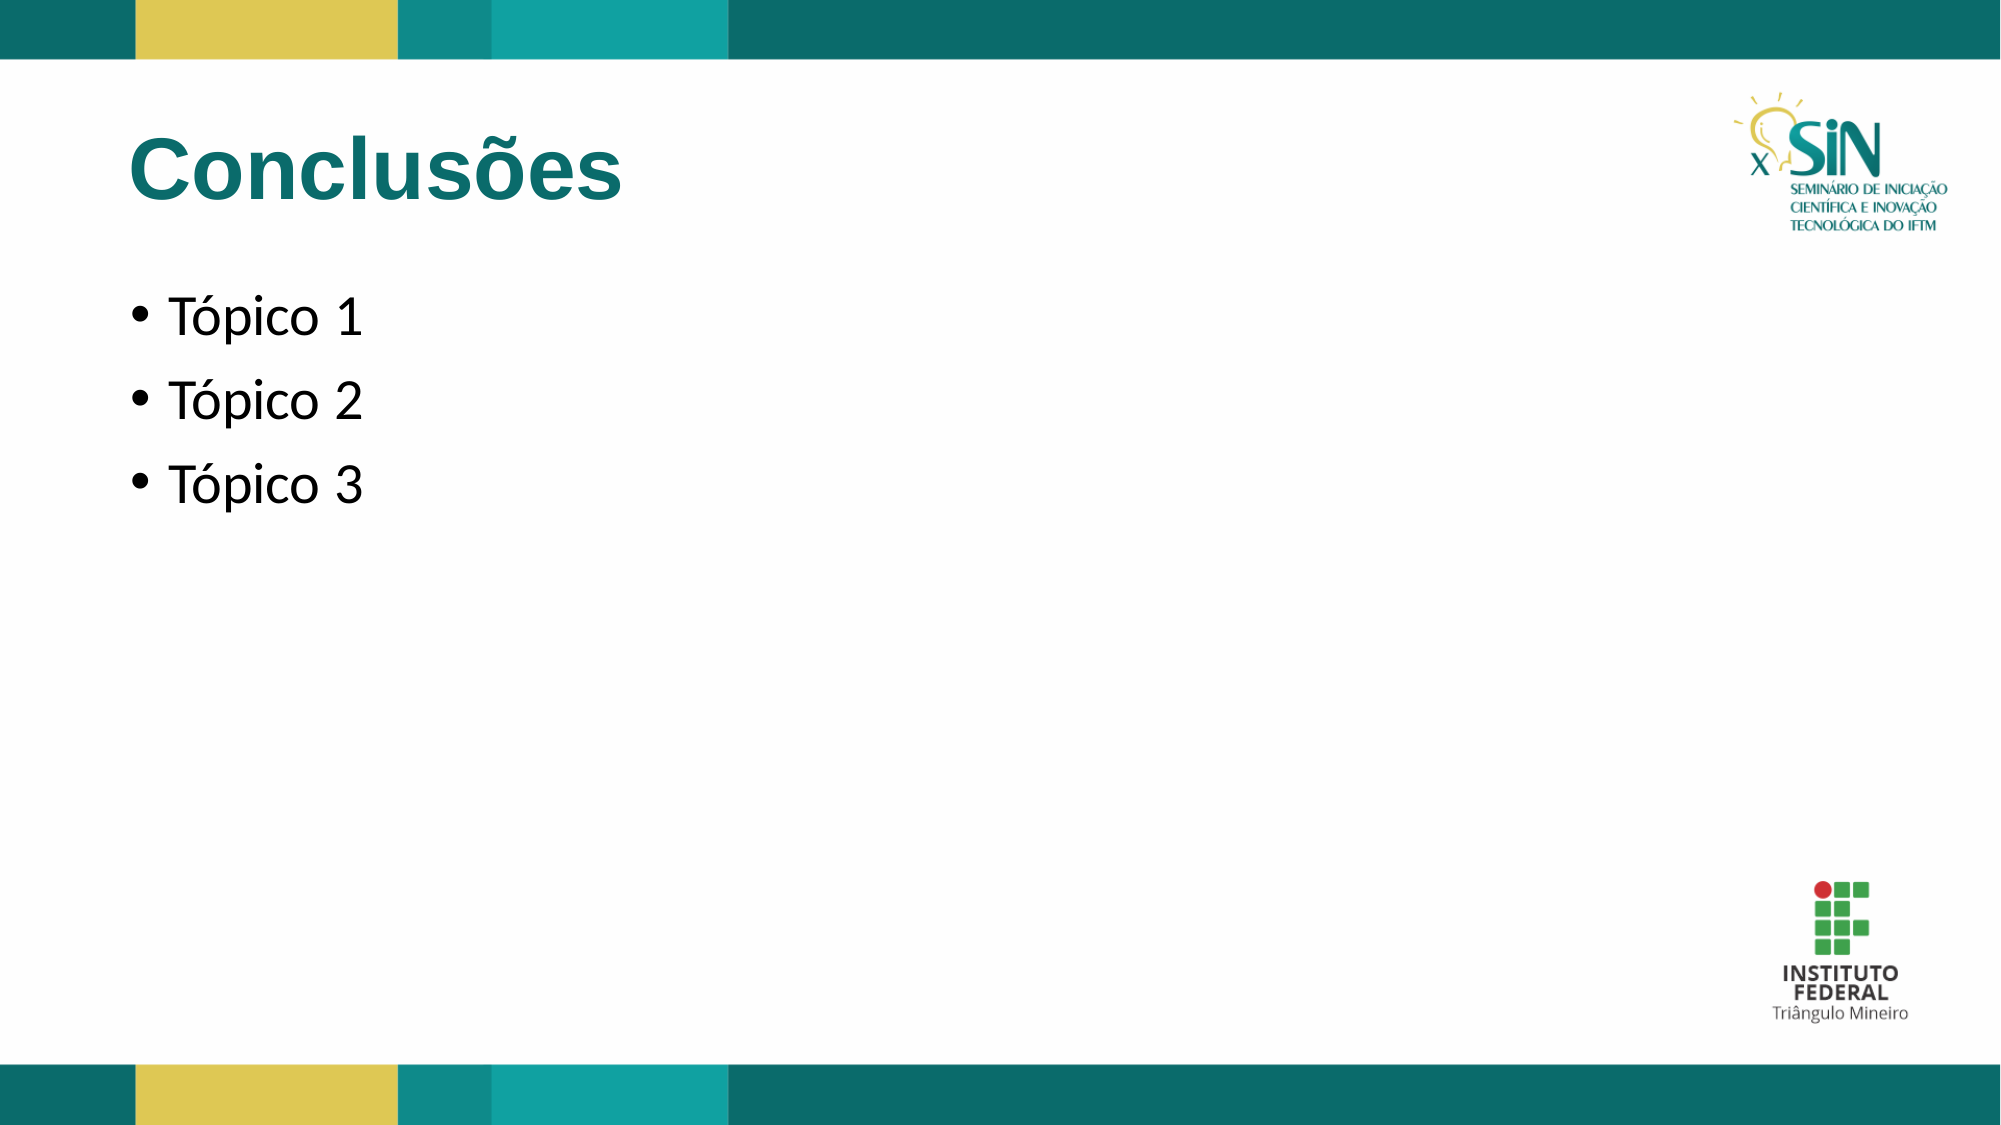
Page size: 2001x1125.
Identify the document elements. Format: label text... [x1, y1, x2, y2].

text_box Conclusões [113, 104, 1205, 225]
picture [0, 0, 2001, 1125]
list Tópico 1 Tópico 2 Tópico 3 [115, 277, 1707, 535]
